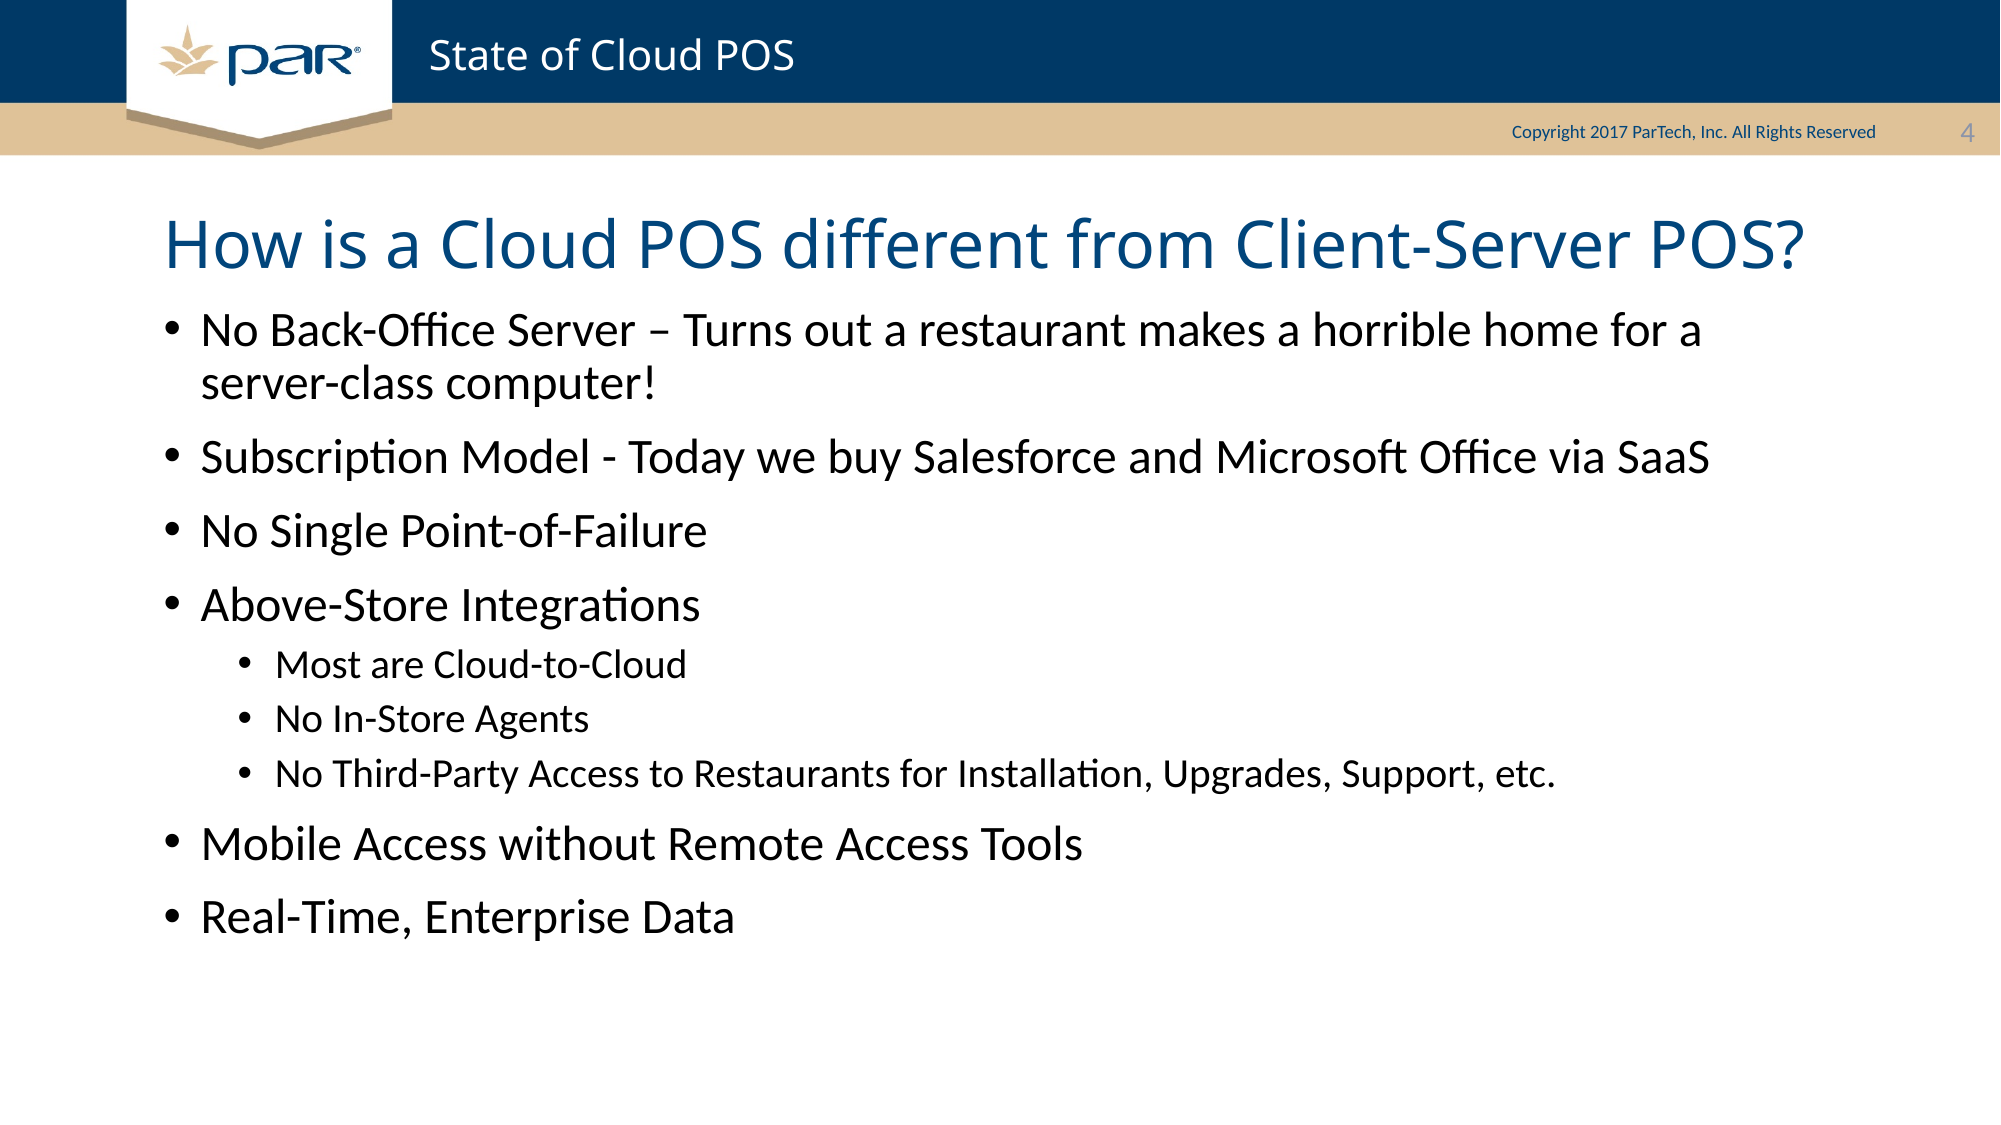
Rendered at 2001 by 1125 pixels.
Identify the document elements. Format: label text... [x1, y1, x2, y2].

picture [0, 0, 2000, 1125]
title State of Cloud POS [414, 27, 1825, 87]
list How is a Cloud POS different from Client-Server POS? No Back-Office Server – Turns out a restaurant makes a horrible home for a server-class computer! Subscription Model - Today we buy Salesforce and Microsoft Office via SaaS No Single Point-of-Failure Above-Store Integrations Most are Cloud-to-Cloud No In-Store Agents No Third-Party Access to Restaurants for Installation, Upgrades, Support, etc. Mobile Access without Remote Access Tools Real-Time, Enterprise Data [148, 204, 1832, 1028]
slide_number 4 [1935, 104, 2000, 159]
